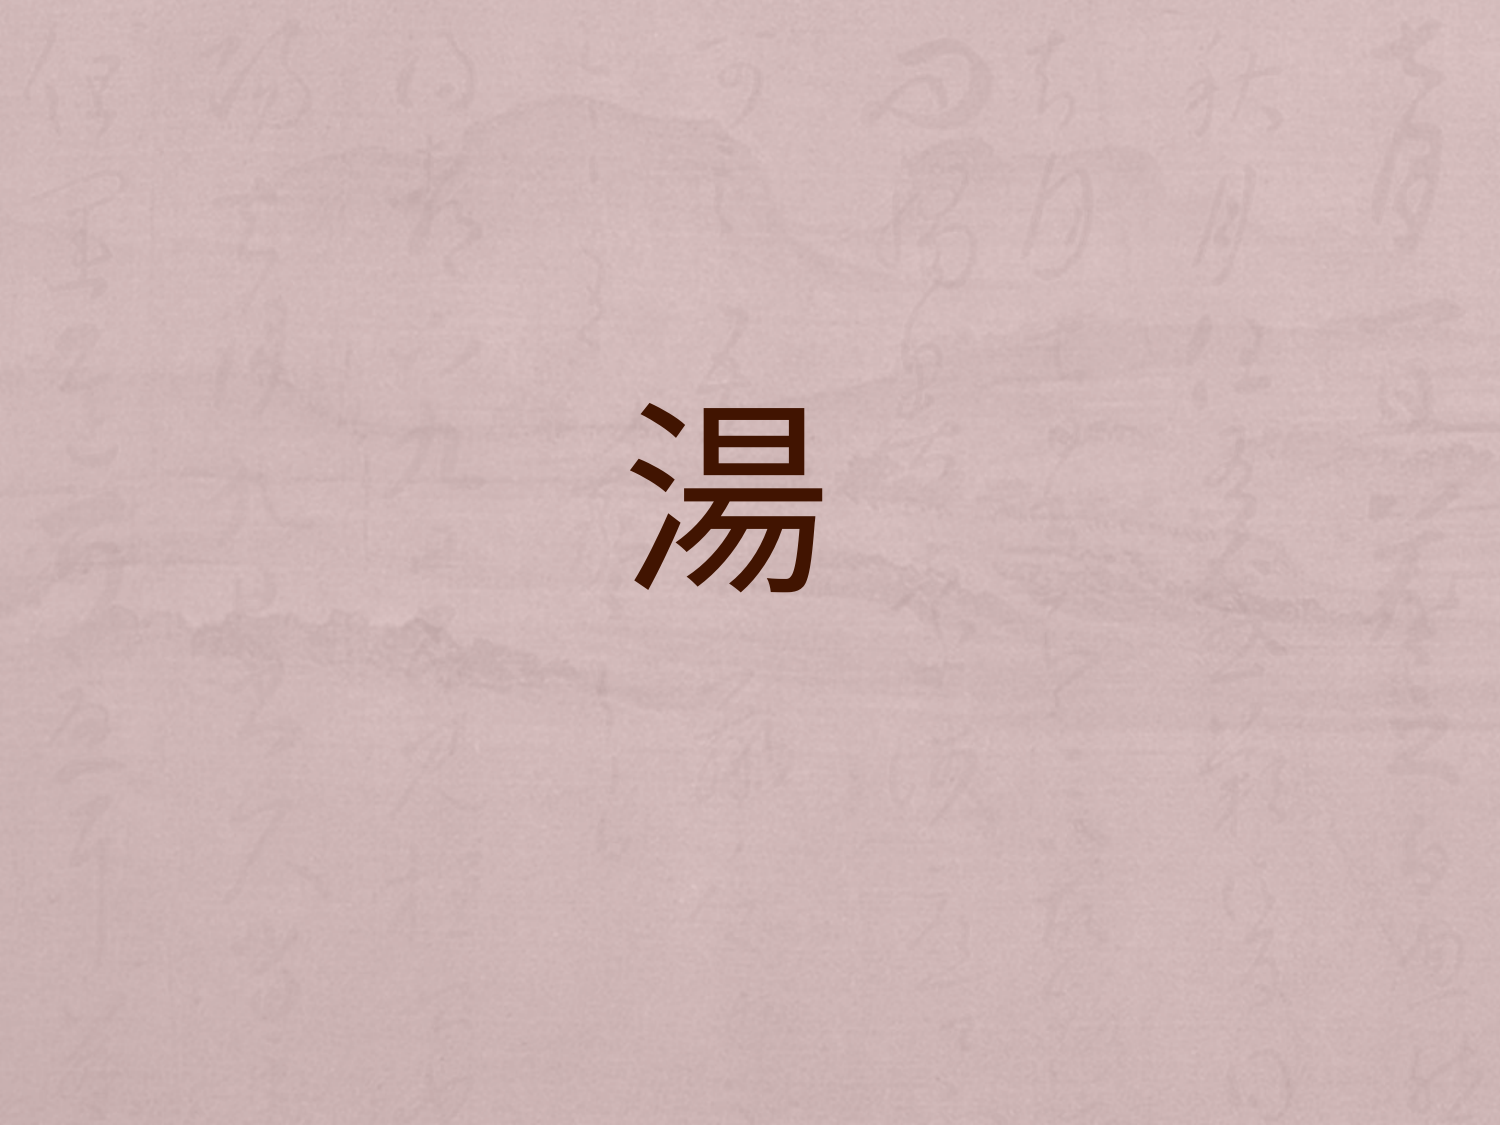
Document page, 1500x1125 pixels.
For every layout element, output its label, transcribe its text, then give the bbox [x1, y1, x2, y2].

title 湯 [112, 37, 1388, 875]
